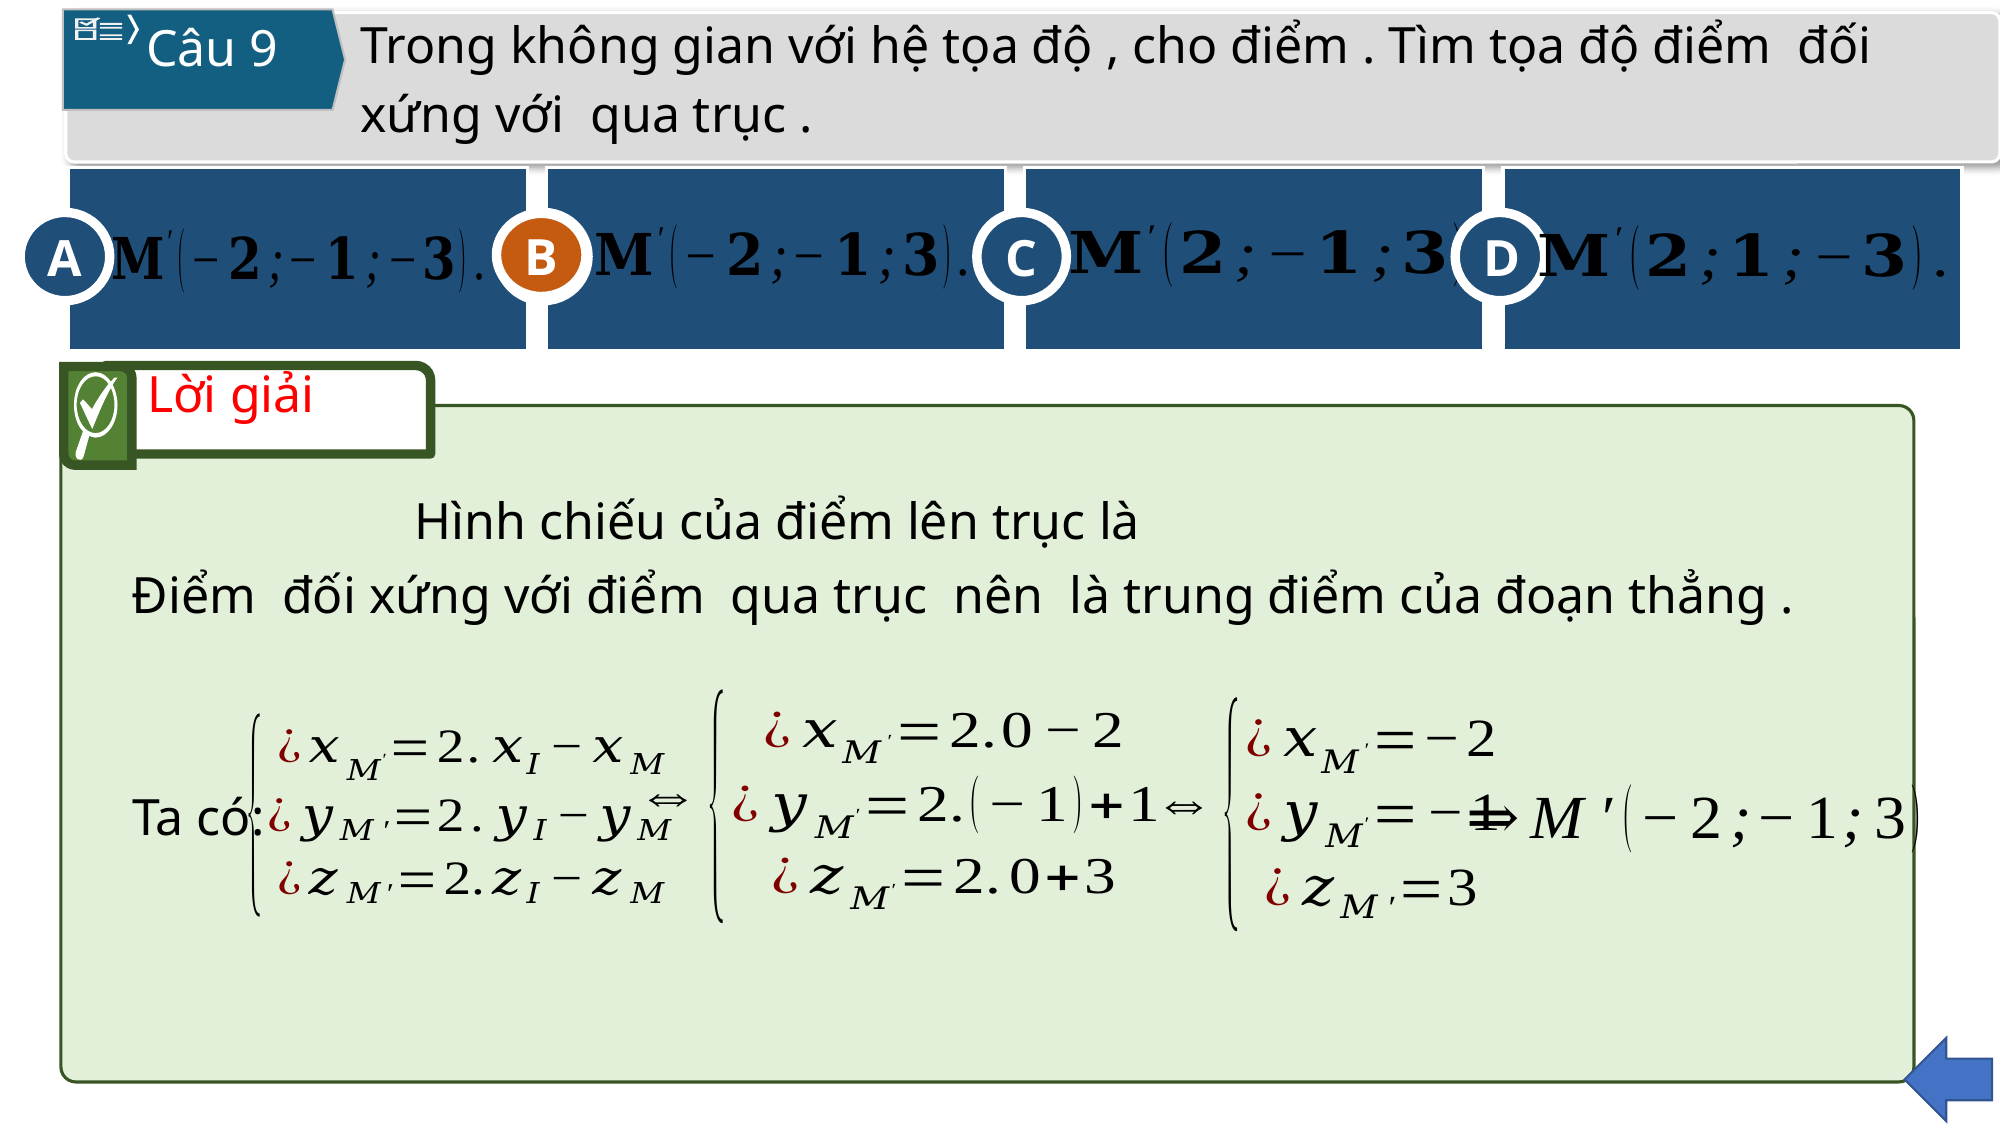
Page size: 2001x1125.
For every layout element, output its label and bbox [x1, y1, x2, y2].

text_box [60, 355, 1914, 1083]
text_box [1906, 1035, 1994, 1124]
text_box [62, 0, 2000, 163]
text_box [20, 167, 1963, 351]
